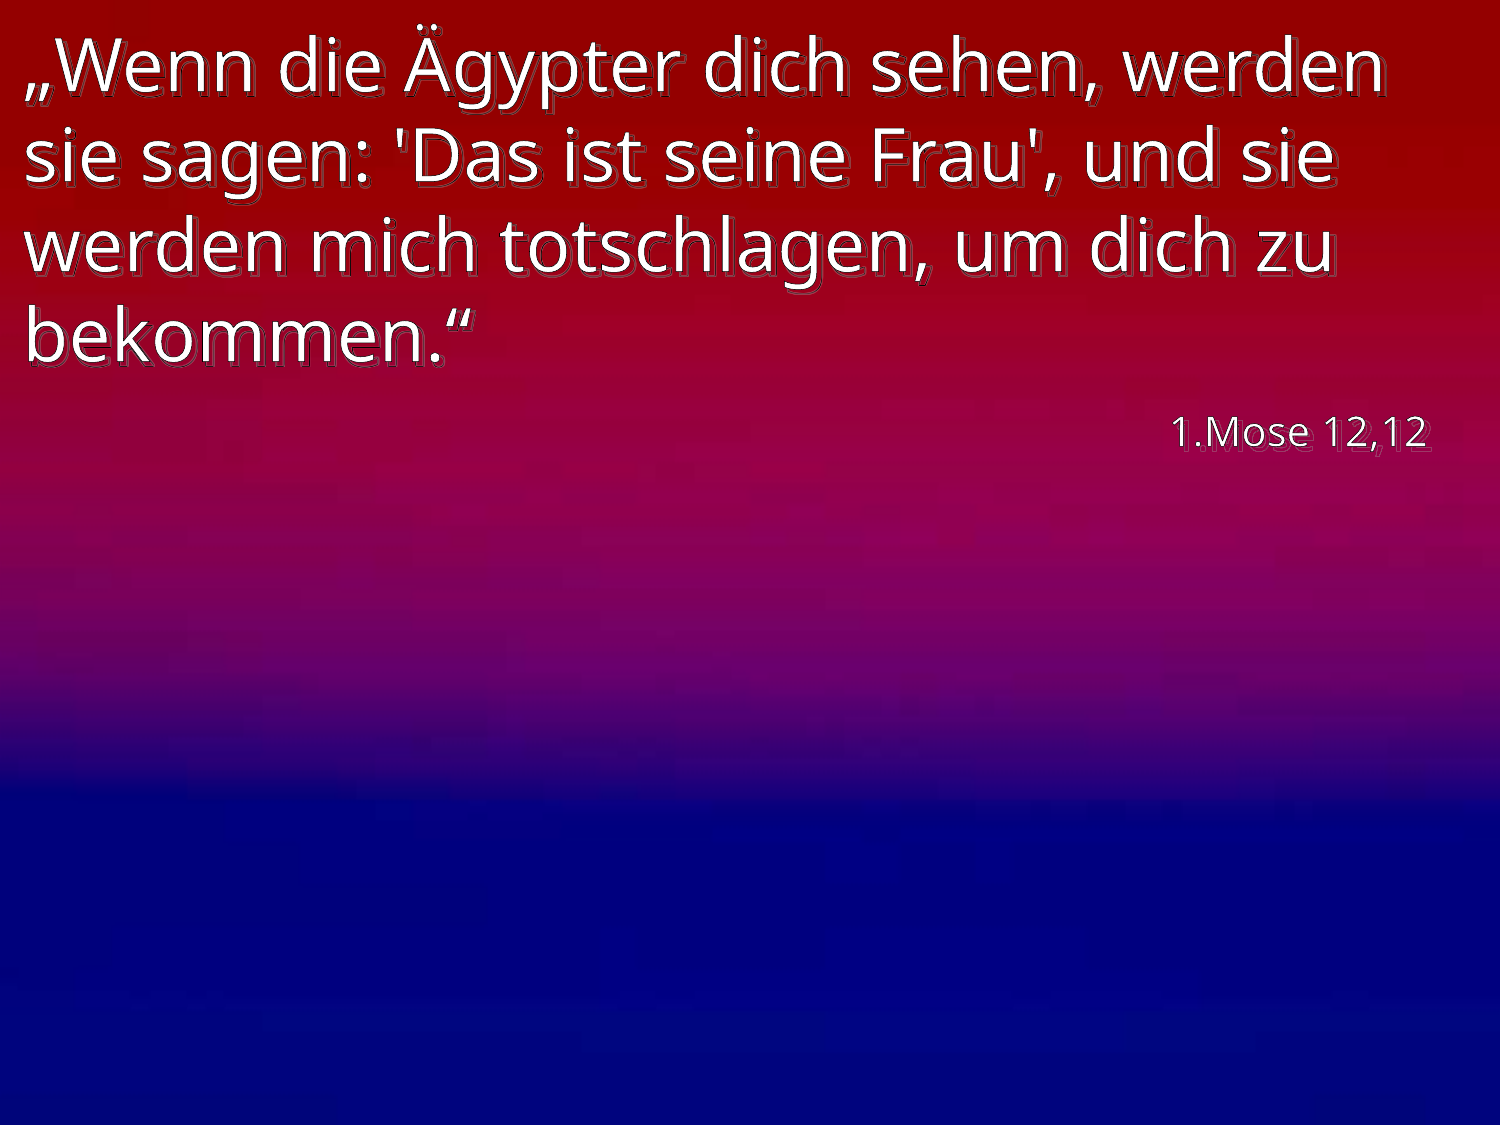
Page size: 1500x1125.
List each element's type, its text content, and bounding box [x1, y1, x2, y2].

title „Wenn die Ägypter dich sehen, werden sie sagen: 'Das ist seine Frau', und sie werden mich totschlagen, um dich zu bekommen.“ [6, 8, 1473, 385]
picture [0, 0, 1500, 1125]
text_box 1.Mose 12,12 [513, 397, 1443, 462]
